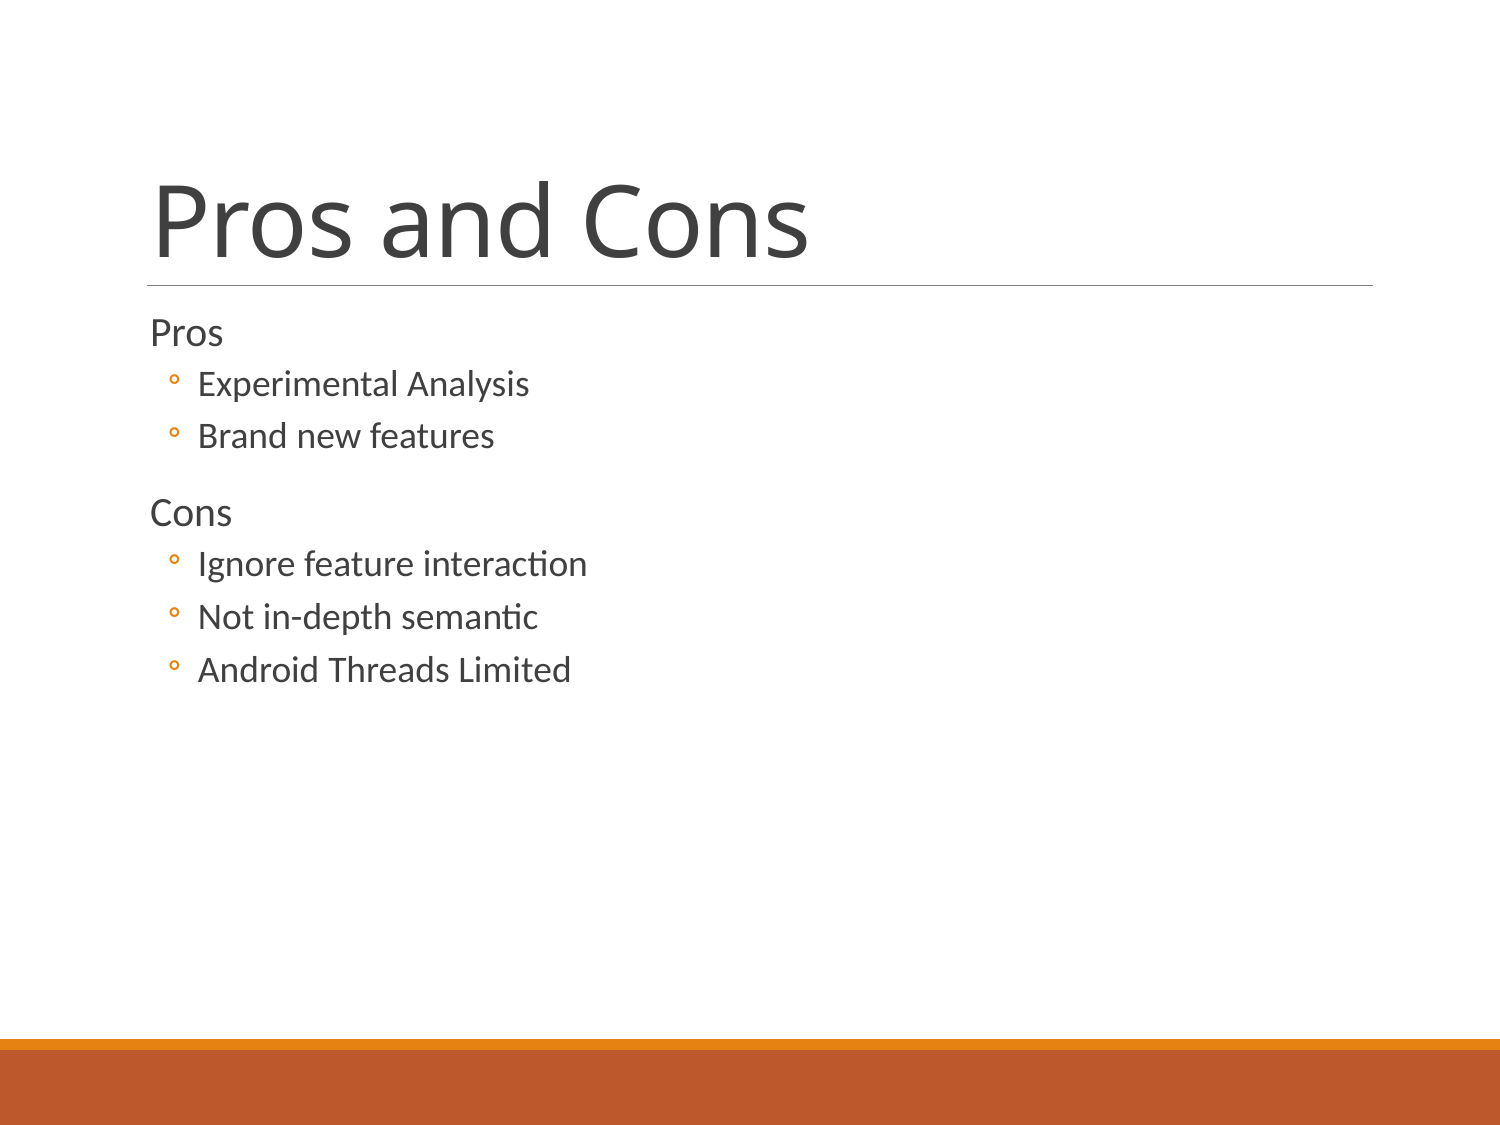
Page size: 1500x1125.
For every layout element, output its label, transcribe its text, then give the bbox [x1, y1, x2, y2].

list Pros Experimental Analysis Brand new features Cons Ignore feature interaction Not in-depth semantic Android Threads Limited [135, 302, 1373, 963]
title Pros and Cons [135, 47, 1373, 285]
